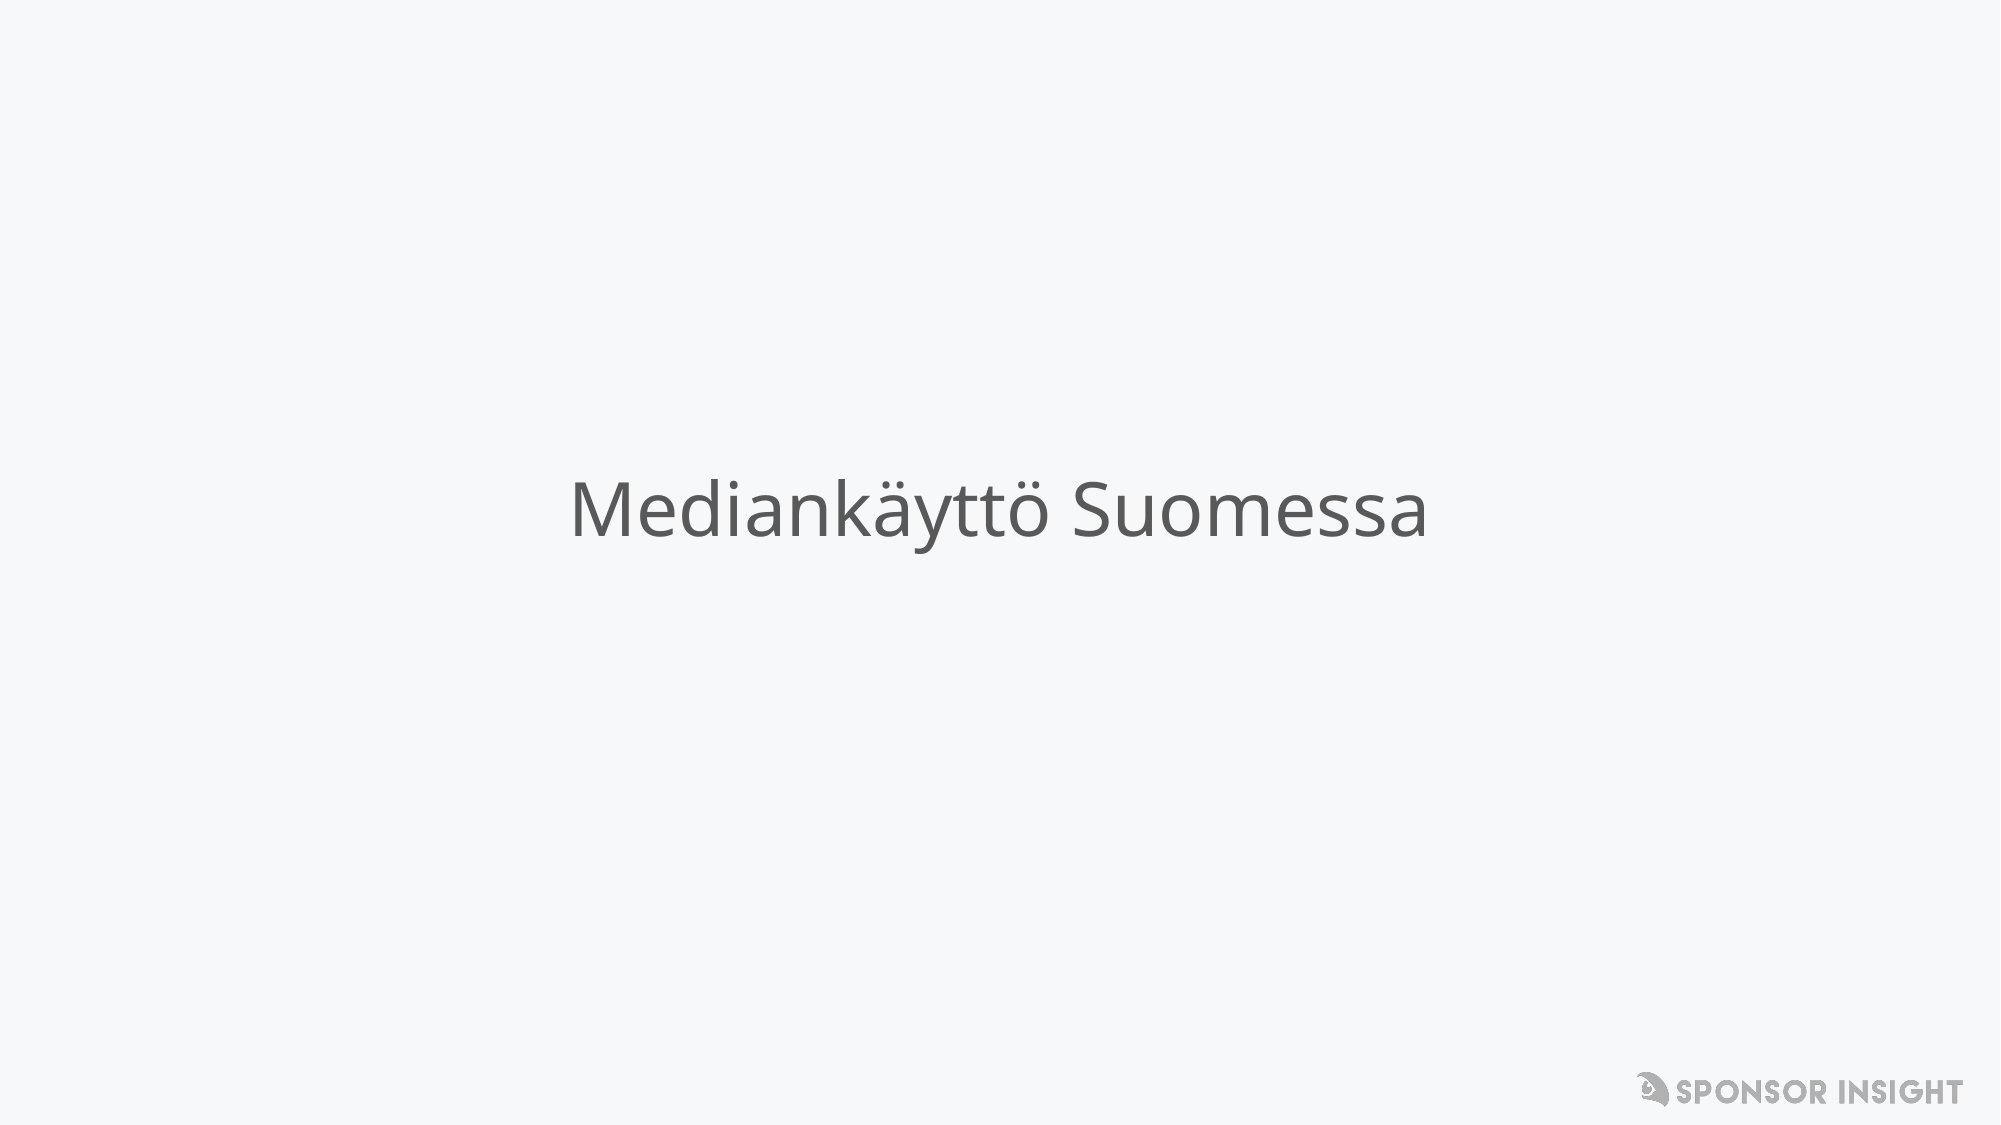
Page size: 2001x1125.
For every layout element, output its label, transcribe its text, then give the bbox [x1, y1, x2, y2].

text_box Mediankäyttö Suomessa [249, 464, 1750, 737]
picture [1613, 1063, 1985, 1125]
